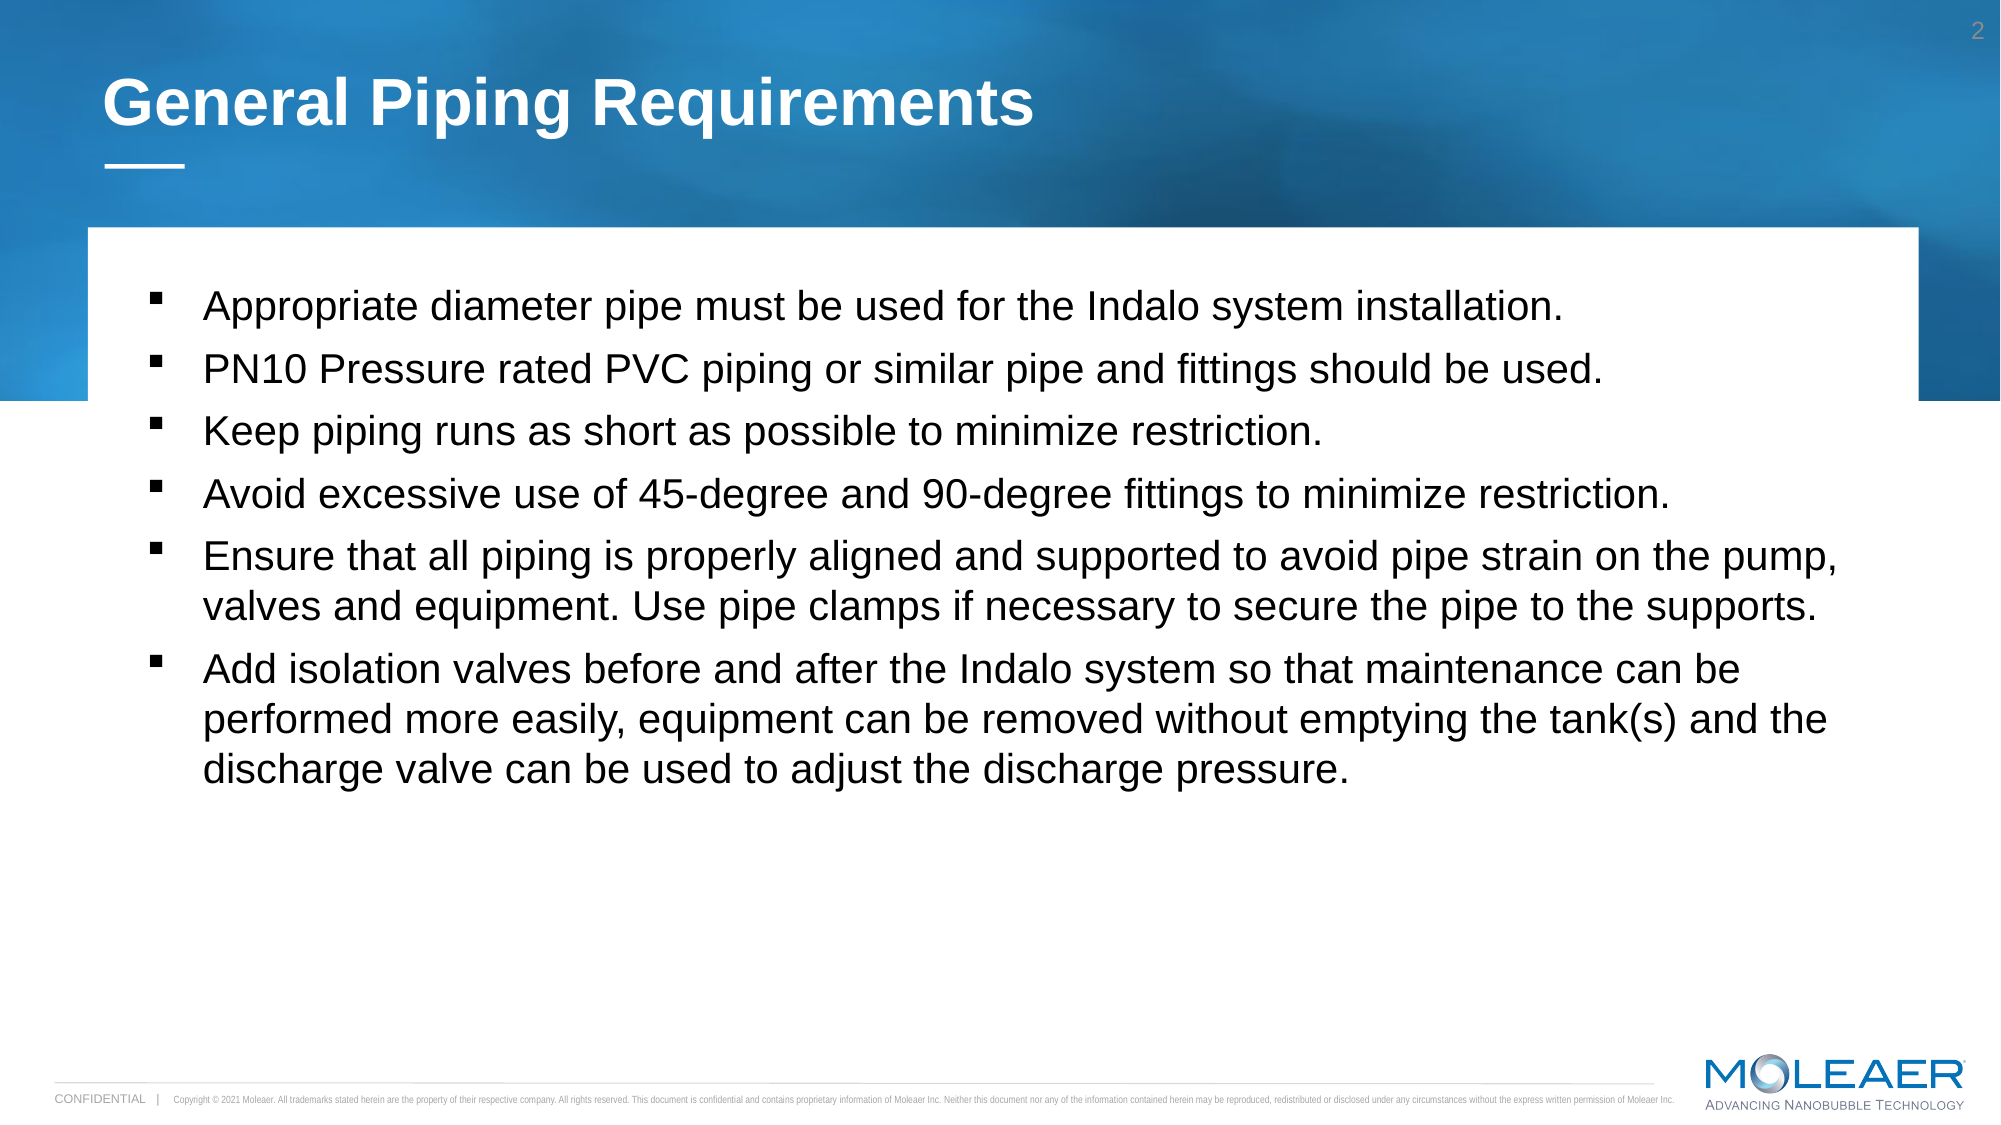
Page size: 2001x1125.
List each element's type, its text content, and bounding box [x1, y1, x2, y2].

picture [1705, 1054, 1966, 1110]
text_box Appropriate diameter pipe must be used for the Indalo system installation. PN10 Pressure rated PVC piping or similar pipe and fittings should be used. Keep piping runs as short as possible to minimize restriction. Avoid excessive use of 45-degree and 90-degree fittings to minimize restriction. Ensure that all piping is properly aligned and supported to avoid pipe strain on the pump, valves and equipment. Use pipe clamps if necessary to secure the pipe to the supports. Add isolation valves before and after the Indalo system so that maintenance can be performed more easily, equipment can be removed without emptying the tank(s) and the discharge valve can be used to adjust the discharge pressure. [131, 271, 1879, 857]
title General Piping Requirements [87, 59, 1919, 166]
picture [0, 0, 2001, 401]
slide_number 2 [1550, 0, 2000, 60]
